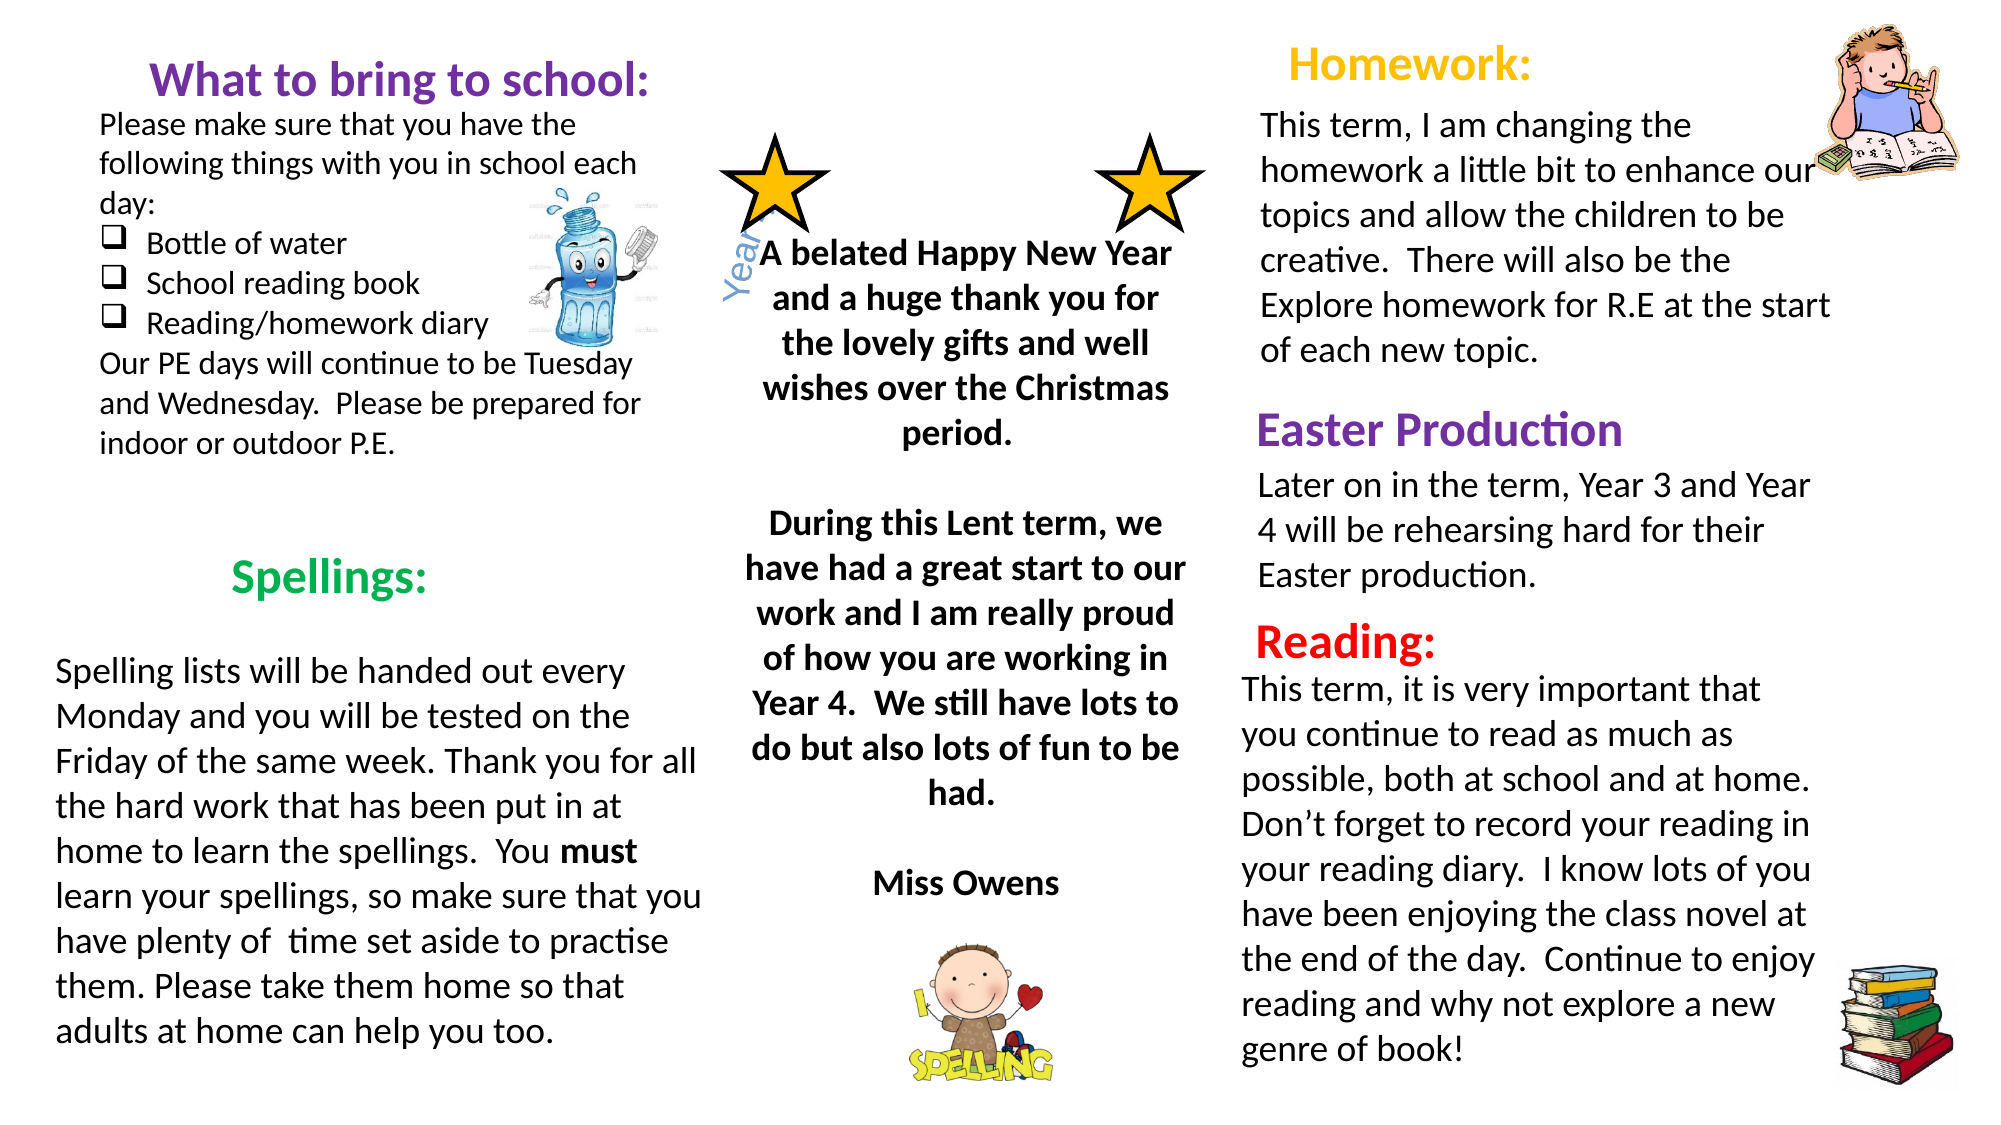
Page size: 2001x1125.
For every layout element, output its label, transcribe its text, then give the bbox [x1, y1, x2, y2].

text_box Easter Production [1241, 389, 1639, 465]
text_box Please make sure that you have the following things with you in school each day: Bottle of water School reading book Reading/homework diary Our PE days will continue to be Tuesday and Wednesday. Please be prepared for indoor or outdoor P.E. [84, 94, 687, 469]
text_box This term, it is very important that you continue to read as much as possible, both at school and at home. Don’t forget to record your reading in your reading diary. I know lots of you have been enjoying the class novel at the end of the day. Continue to enjoy reading and why not explore a new genre of book! [1226, 656, 1835, 1077]
picture [529, 188, 658, 347]
picture [909, 943, 1053, 1081]
picture [1814, 22, 1962, 183]
text_box This term, I am changing the homework a little bit to enhance our topics and allow the children to be creative. There will also be the Explore homework for R.E at the start of each new topic. [1245, 92, 1855, 378]
text_box Later on in the term, Year 3 and Year 4 will be rehearsing hard for their Easter production. [1242, 453, 1853, 603]
text_box A belated Happy New Year and a huge thank you for the lovely gifts and well wishes over the Christmas period. During this Lent term, we have had a great start to our work and I am really proud of how you are working in Year 4. We still have lots to do but also lots of fun to be had. Miss Owens [730, 220, 1202, 911]
text_box What to bring to school: [134, 39, 666, 115]
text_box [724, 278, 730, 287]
text_box Homework: [1273, 22, 1548, 92]
text_box Spellings: [216, 535, 444, 611]
text_box [1097, 135, 1203, 231]
text_box [722, 135, 828, 231]
picture [1834, 956, 1958, 1091]
text_box Spelling lists will be handed out every Monday and you will be tested on the Friday of the same week. Thank you for all the hard work that has been put in at home to learn the spellings. You must learn your spellings, so make sure that you have plenty of time set aside to practise them. Please take them home so that adults at home can help you too. [40, 638, 724, 1059]
text_box Reading: [1240, 600, 1452, 656]
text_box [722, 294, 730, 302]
